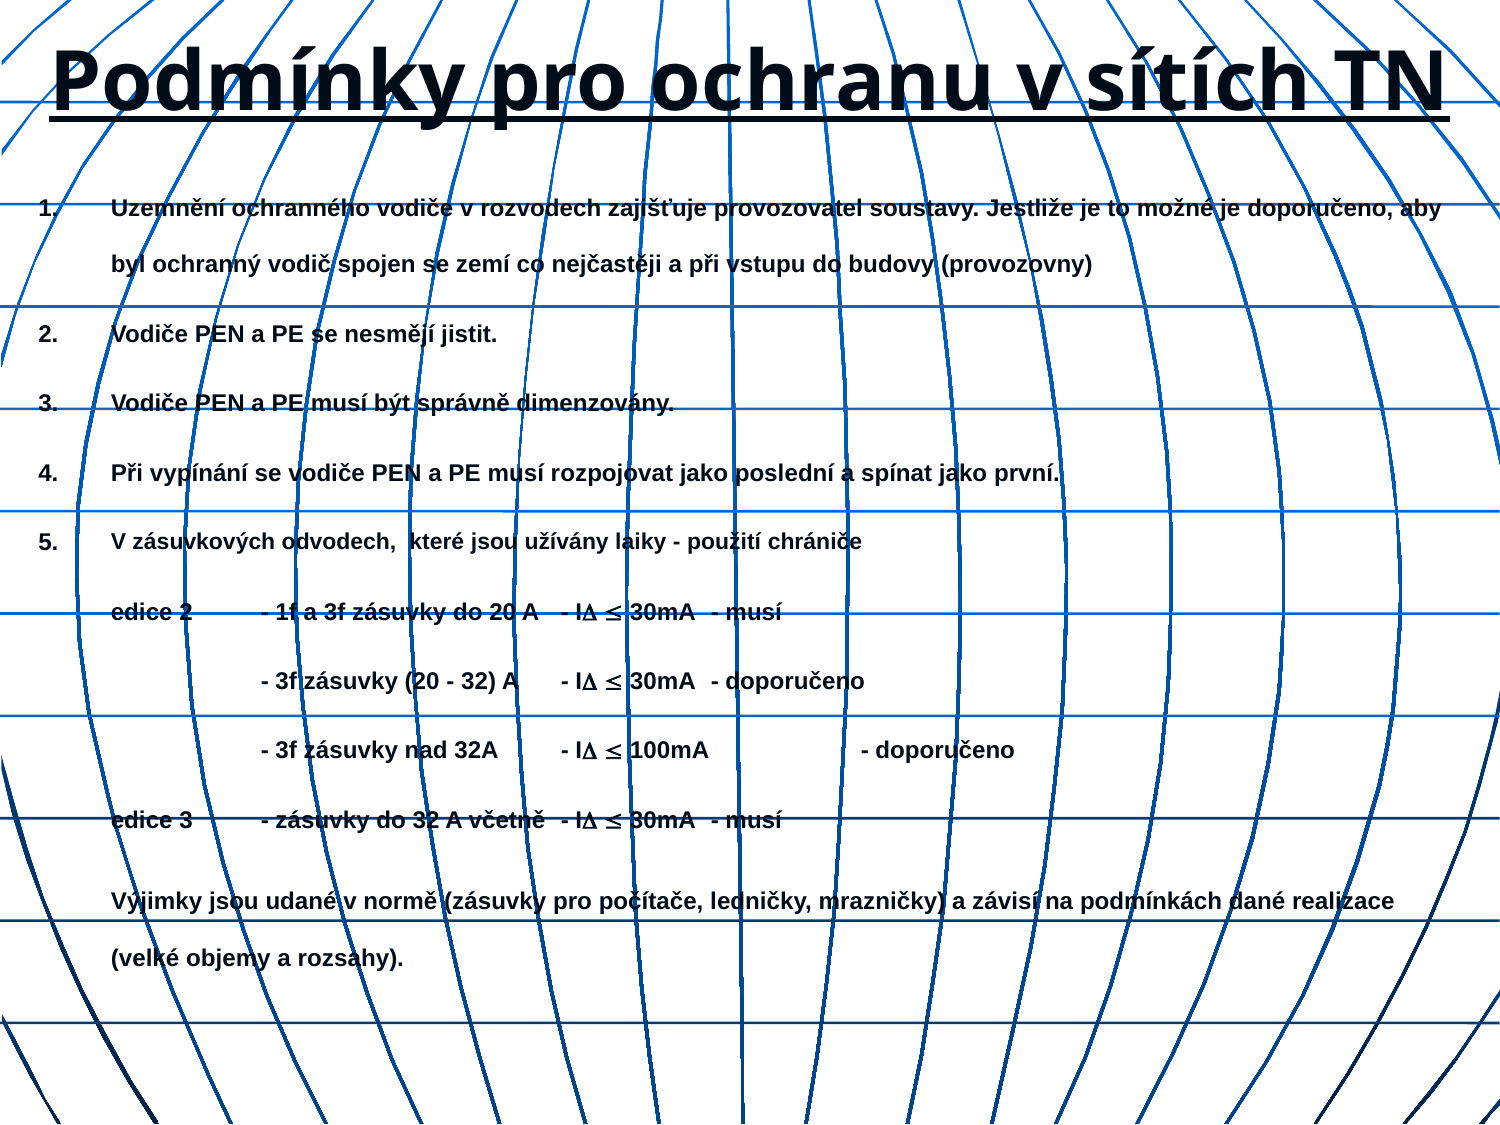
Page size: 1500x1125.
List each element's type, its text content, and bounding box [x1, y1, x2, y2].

title Podmínky pro ochranu v sítích TN [29, 19, 1471, 135]
text_box 1. Uzemnění ochranného vodiče v rozvodech zajišťuje provozovatel soustavy. Jestliže je to možné je doporučeno, aby byl ochranný vodič spojen se zemí co nejčastěji a při vstupu do budovy (provozovny) 2. Vodiče PEN a PE se nesmějí jistit. 3. Vodiče PEN a PE musí být správně dimenzovány. 4. Při vypínání se vodiče PEN a PE musí rozpojovat jako poslední a spínat jako první. 5. V zásuvkových odvodech, které jsou užívány laiky - použití chrániče edice 2 - 1f a 3f zásuvky do 20 A - I  30mA - musí - 3f zásuvky (20 - 32) A - I  30mA - doporučeno - 3f zásuvky nad 32A - I  100mA - doporučeno edice 3 - zásuvky do 32 A včetně - I  30mA - musí Výjimky jsou udané v normě (zásuvky pro počítače, ledničky, mrazničky) a závisí na podmínkách dané realizace (velké objemy a rozsahy). [23, 156, 1471, 980]
